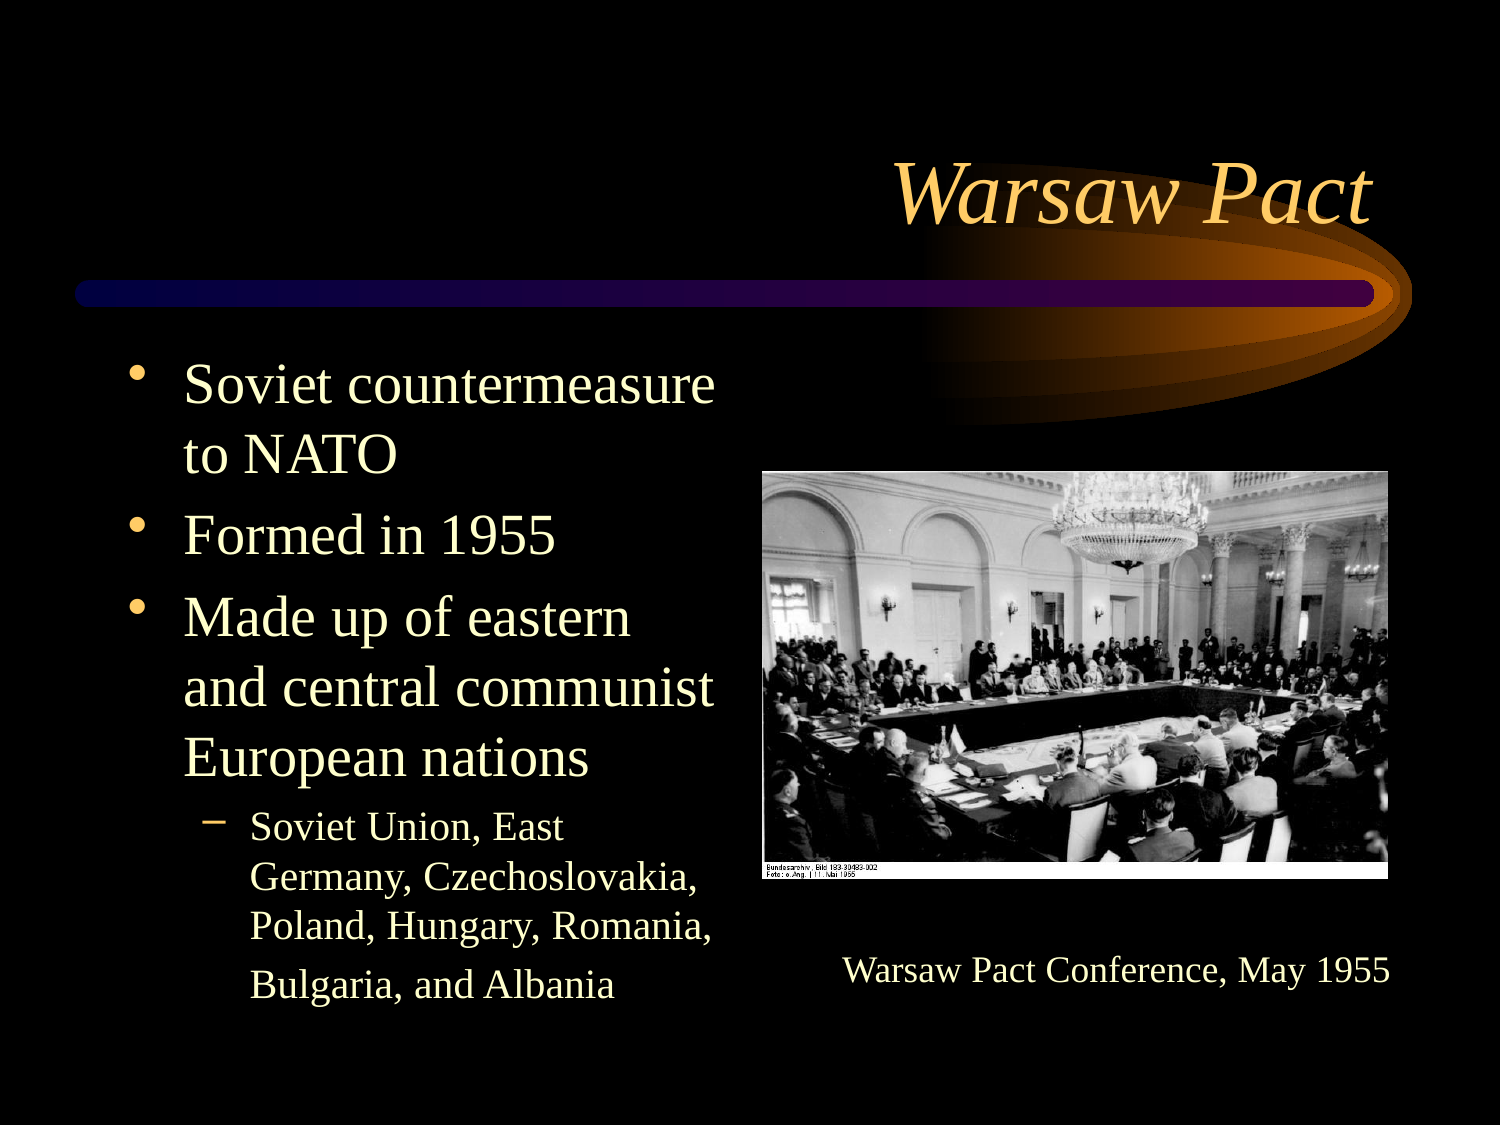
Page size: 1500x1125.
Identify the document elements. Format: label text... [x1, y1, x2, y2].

title Warsaw Pact [112, 62, 1388, 251]
list Soviet countermeasure to NATO Formed in 1955 Made up of eastern and central communist European nations Soviet Union, East Germany, Czechoslovakia, Poland, Hungary, Romania, Bulgaria, and Albania [112, 337, 738, 1013]
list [762, 470, 1388, 880]
text_box Warsaw Pact Conference, May 1955 [827, 937, 1407, 998]
